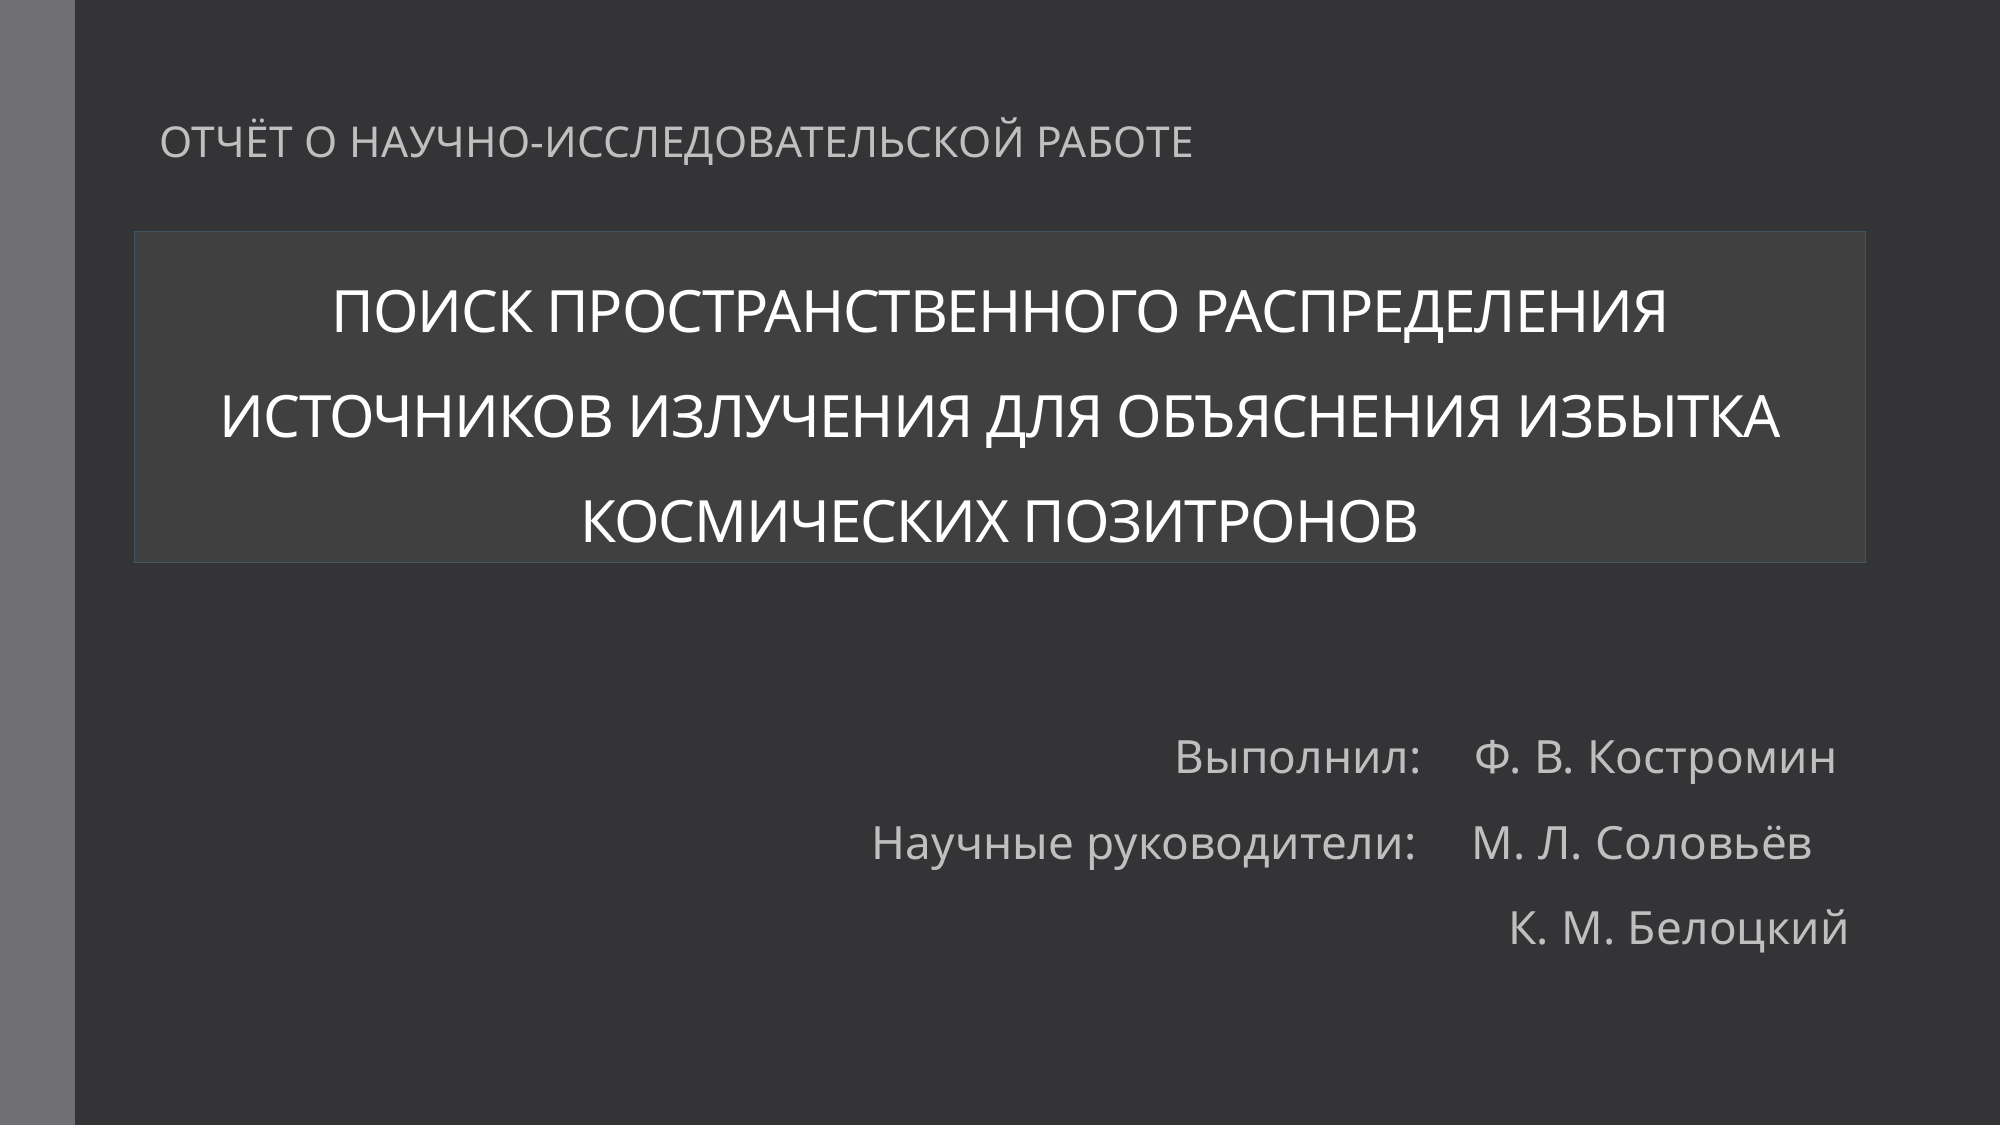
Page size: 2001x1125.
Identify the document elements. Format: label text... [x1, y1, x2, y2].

text_box ОТЧЁТ О НАУЧНО-ИССЛЕДОВАТЕЛЬСКОЙ РАБОТЕ [134, 111, 1220, 210]
title ПОИСК ПРОСТРАНСТВЕННОГО РАСПРЕДЕЛЕНИЯ ИСТОЧНИКОВ ИЗЛУЧЕНИЯ ДЛЯ ОБЪЯСНЕНИЯ ИЗБЫТКА КОСМИЧЕСКИХ ПОЗИТРОНОВ [134, 231, 1866, 563]
subtitle Выполнил: Ф. В. Костромин Научные руководители: M. Л. Соловьёв К. М. Белоцкий [780, 724, 1866, 996]
